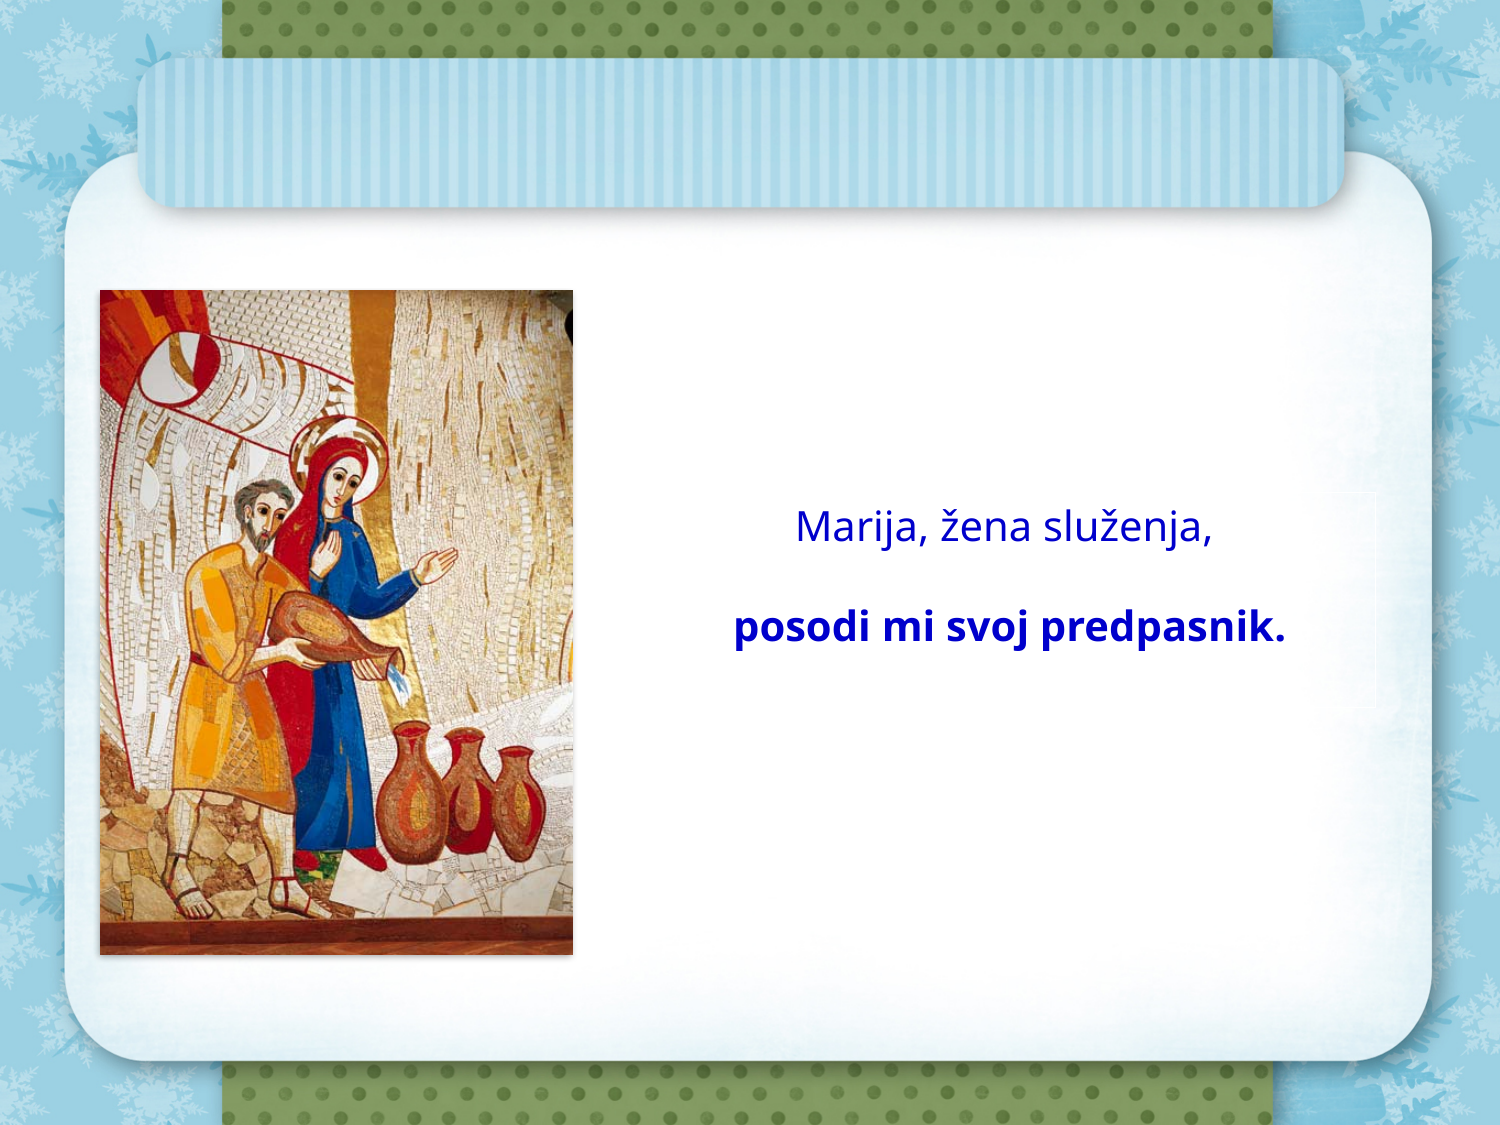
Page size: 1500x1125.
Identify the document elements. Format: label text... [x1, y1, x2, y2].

text_box Marija, žena služenja, posodi mi svoj predpasnik. [643, 492, 1376, 708]
picture [0, 0, 1500, 1125]
